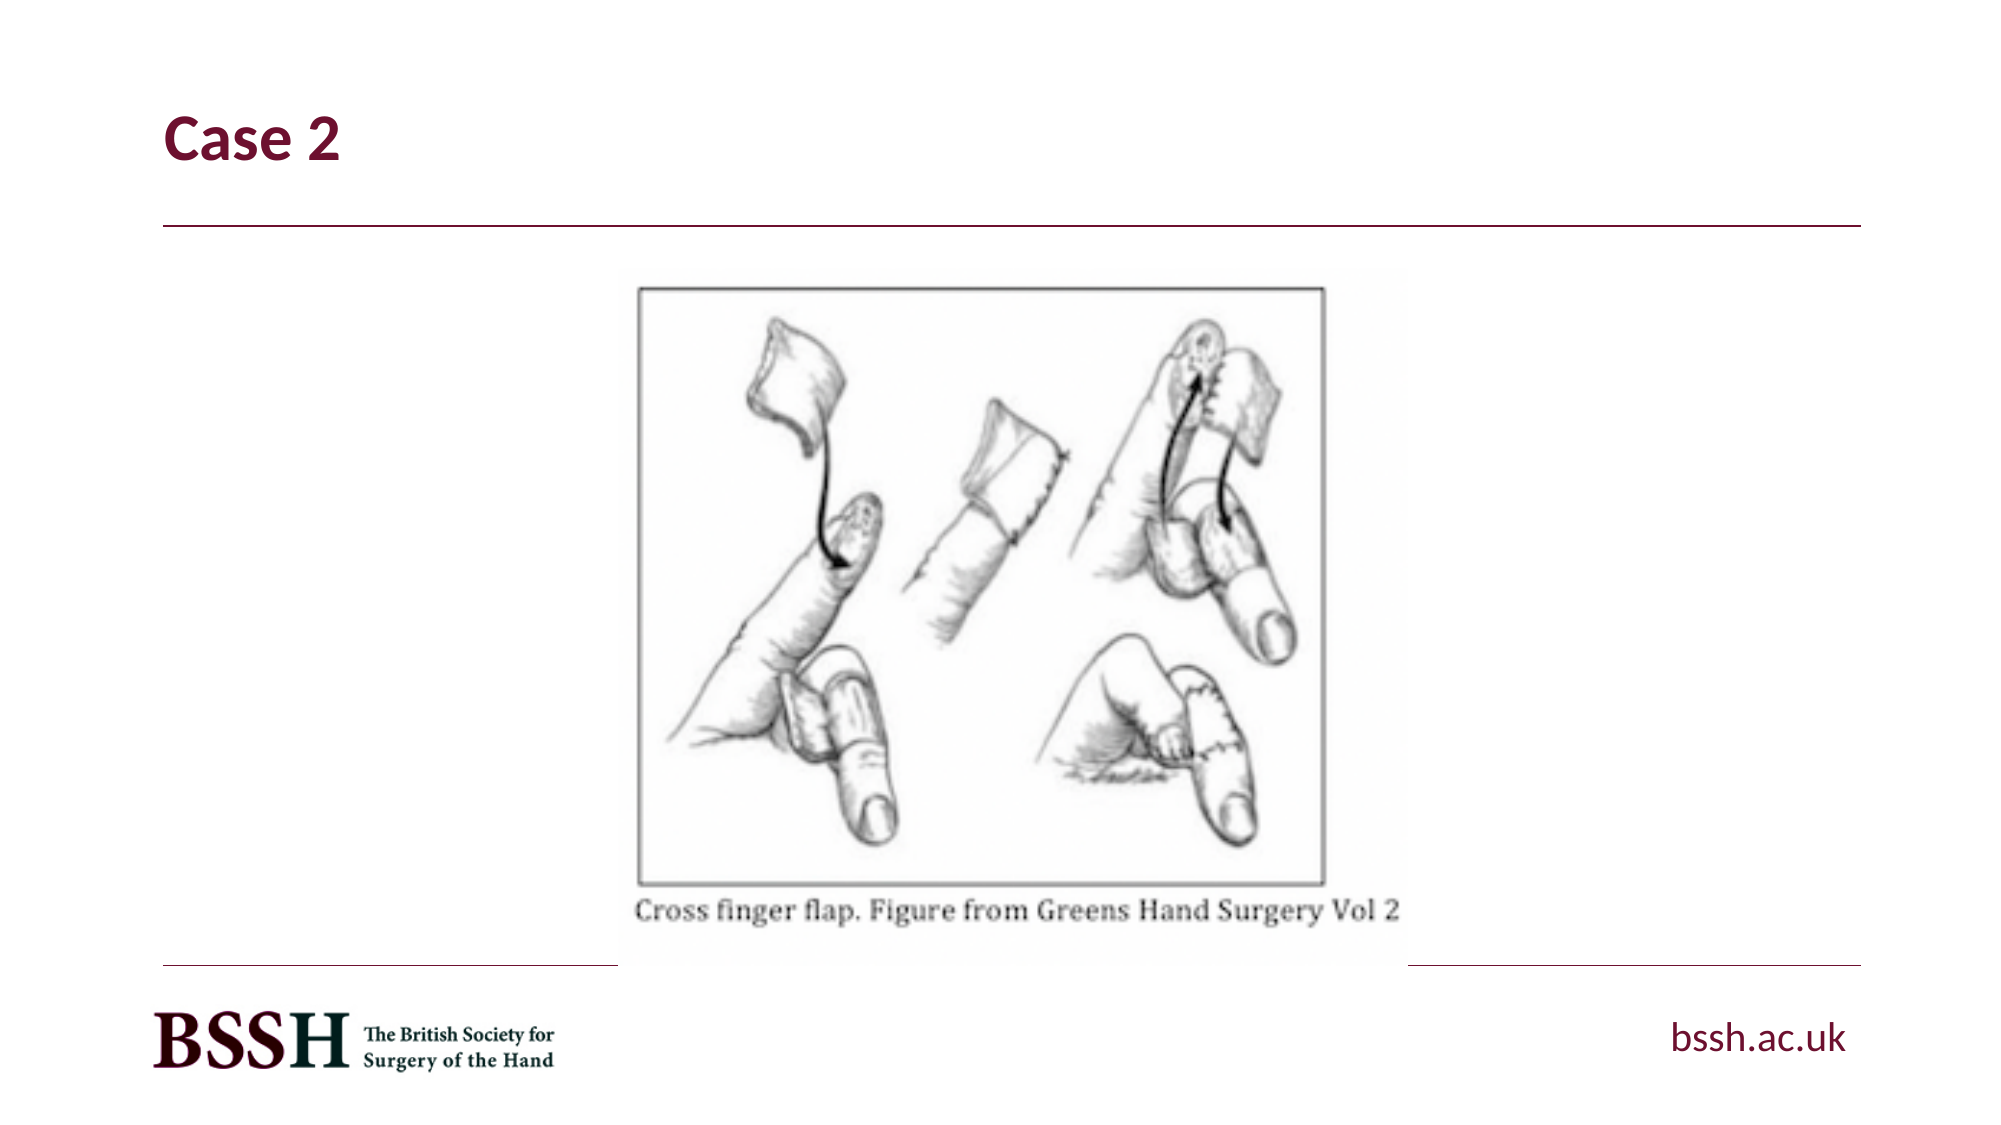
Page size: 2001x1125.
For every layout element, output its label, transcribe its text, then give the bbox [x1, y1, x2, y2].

text_box Case 2 [150, 86, 1629, 182]
text_box bssh.ac.uk [1569, 1002, 1862, 1068]
picture [149, 1004, 563, 1083]
picture [618, 268, 1409, 966]
